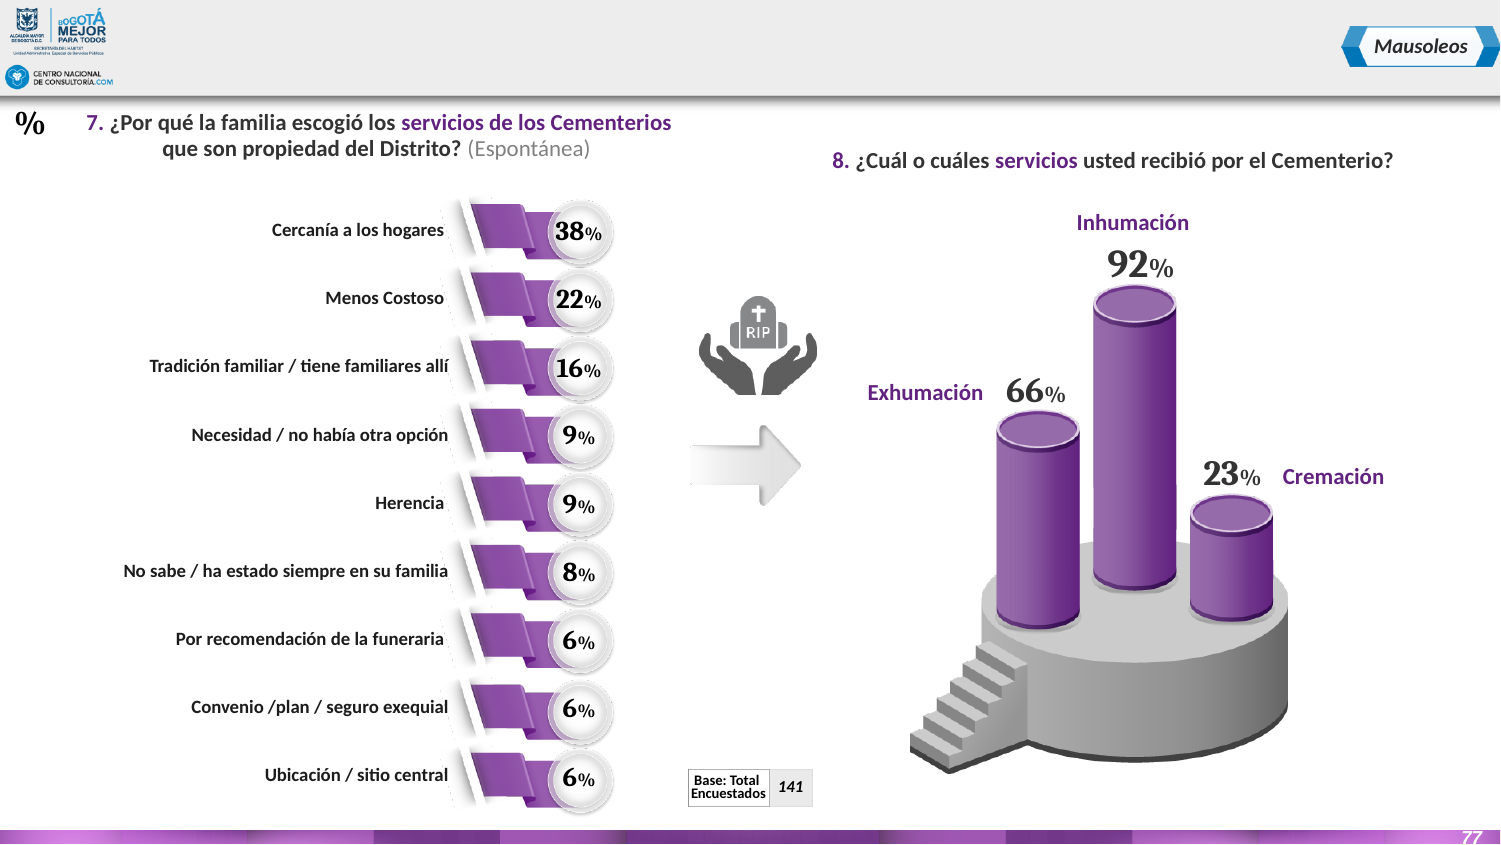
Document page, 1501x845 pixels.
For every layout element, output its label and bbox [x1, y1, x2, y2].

table_header [71, 108, 682, 165]
text_box [1340, 24, 1501, 68]
table_header [1288, 460, 1476, 493]
table_header [978, 206, 1293, 239]
table_cell [105, 266, 433, 811]
text_box [1434, 830, 1501, 844]
table_header [105, 198, 433, 266]
picture [0, 176, 1501, 844]
table_header [1101, 241, 1187, 284]
table_header [689, 770, 769, 806]
text_box [0, 94, 62, 149]
table_header [817, 376, 909, 409]
table_header [767, 141, 1459, 177]
table_header [770, 770, 812, 806]
picture [0, 0, 1501, 117]
